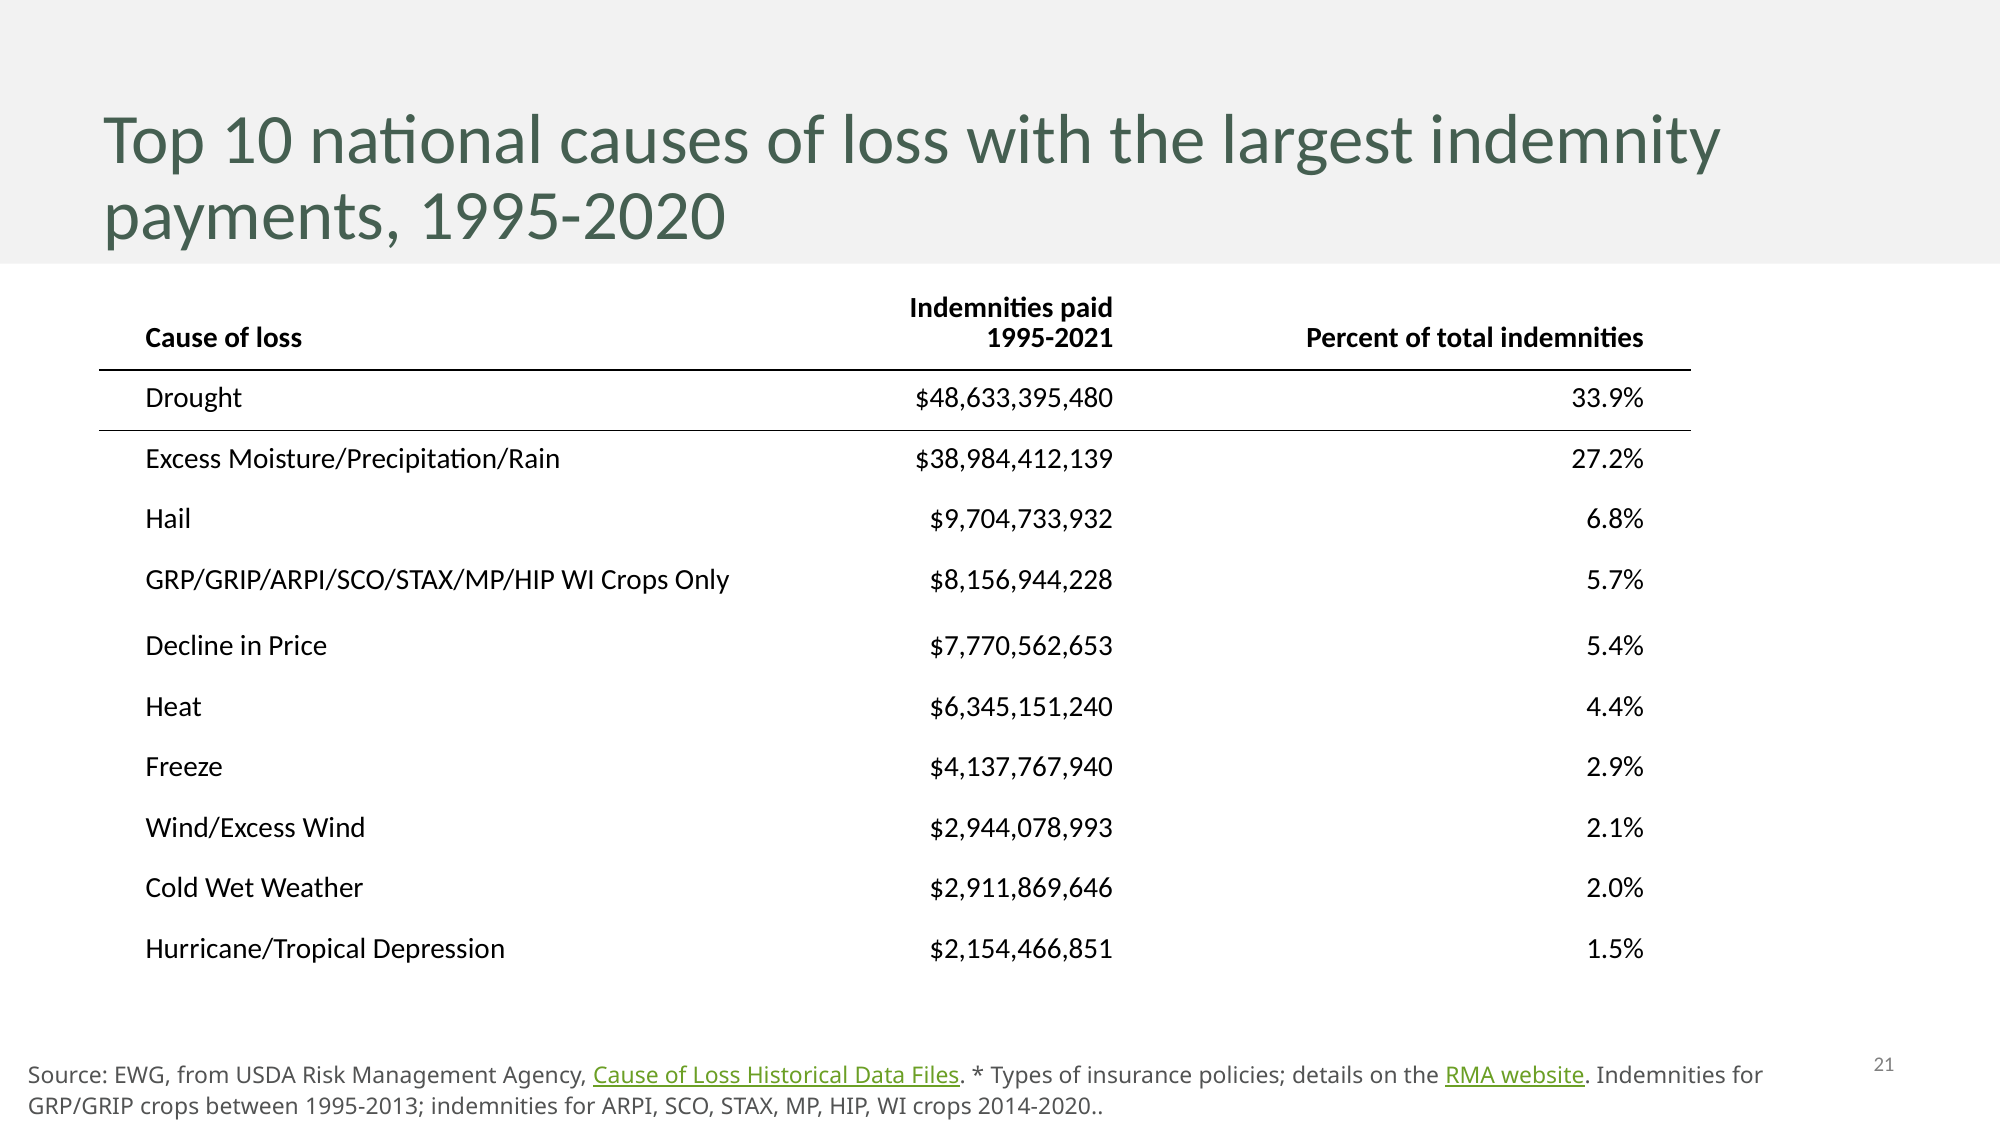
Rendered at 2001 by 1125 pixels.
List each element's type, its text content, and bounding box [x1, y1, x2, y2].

table_cell 2.0% [1160, 860, 1691, 921]
table_cell Cold Wet Weather [99, 860, 784, 921]
table_cell $6,345,151,240 [784, 679, 1160, 739]
table_cell $8,156,944,228 [784, 552, 1160, 618]
table_cell $48,633,395,480 [784, 371, 1160, 430]
table_cell $9,704,733,932 [784, 491, 1160, 552]
table_cell Drought [99, 371, 784, 430]
table_header Indemnities paid 1995-2021 [784, 280, 1160, 369]
table_cell $4,137,767,940 [784, 739, 1160, 800]
title Top 10 national causes of loss with the largest indemnity payments, 1995-2020 [103, 102, 1897, 255]
table_cell Wind/Excess Wind [99, 800, 784, 860]
table_cell $38,984,412,139 [784, 431, 1160, 491]
table_cell Hurricane/Tropical Depression [99, 921, 784, 981]
table_cell 2.1% [1160, 800, 1691, 860]
table_cell GRP/GRIP/ARPI/SCO/STAX/MP/HIP WI Crops Only [99, 552, 784, 618]
table_cell Excess Moisture/Precipitation/Rain [99, 431, 784, 491]
table_cell 2.9% [1160, 739, 1691, 800]
table_cell Heat [99, 679, 784, 739]
table_cell $2,911,869,646 [784, 860, 1160, 921]
table_cell 27.2% [1160, 431, 1691, 491]
table_cell 33.9% [1160, 371, 1691, 430]
table_header Percent of total indemnities [1160, 280, 1691, 369]
table_cell 1.5% [1160, 921, 1691, 981]
table_cell 6.8% [1160, 491, 1691, 552]
table_cell Hail [99, 491, 784, 552]
table_cell $2,154,466,851 [784, 921, 1160, 981]
table_cell 4.4% [1160, 679, 1691, 739]
table_header Cause of loss [99, 280, 784, 369]
text_box Source: EWG, from USDA Risk Management Agency, Cause of Loss Historical Data Files. * Types of insurance policies; details on the RMA website. Indemnities for GRP/GRIP crops between 1995-2013; indemnities for ARPI, SCO, STAX, MP, HIP, WI crops 2014-2020.. [12, 1052, 1862, 1125]
table_cell $2,944,078,993 [784, 800, 1160, 860]
table_cell 5.7% [1160, 552, 1691, 618]
table_cell Freeze [99, 739, 784, 800]
table_cell Decline in Price [99, 618, 784, 679]
table_cell 5.4% [1160, 618, 1691, 679]
table_cell $7,770,562,653 [784, 618, 1160, 679]
